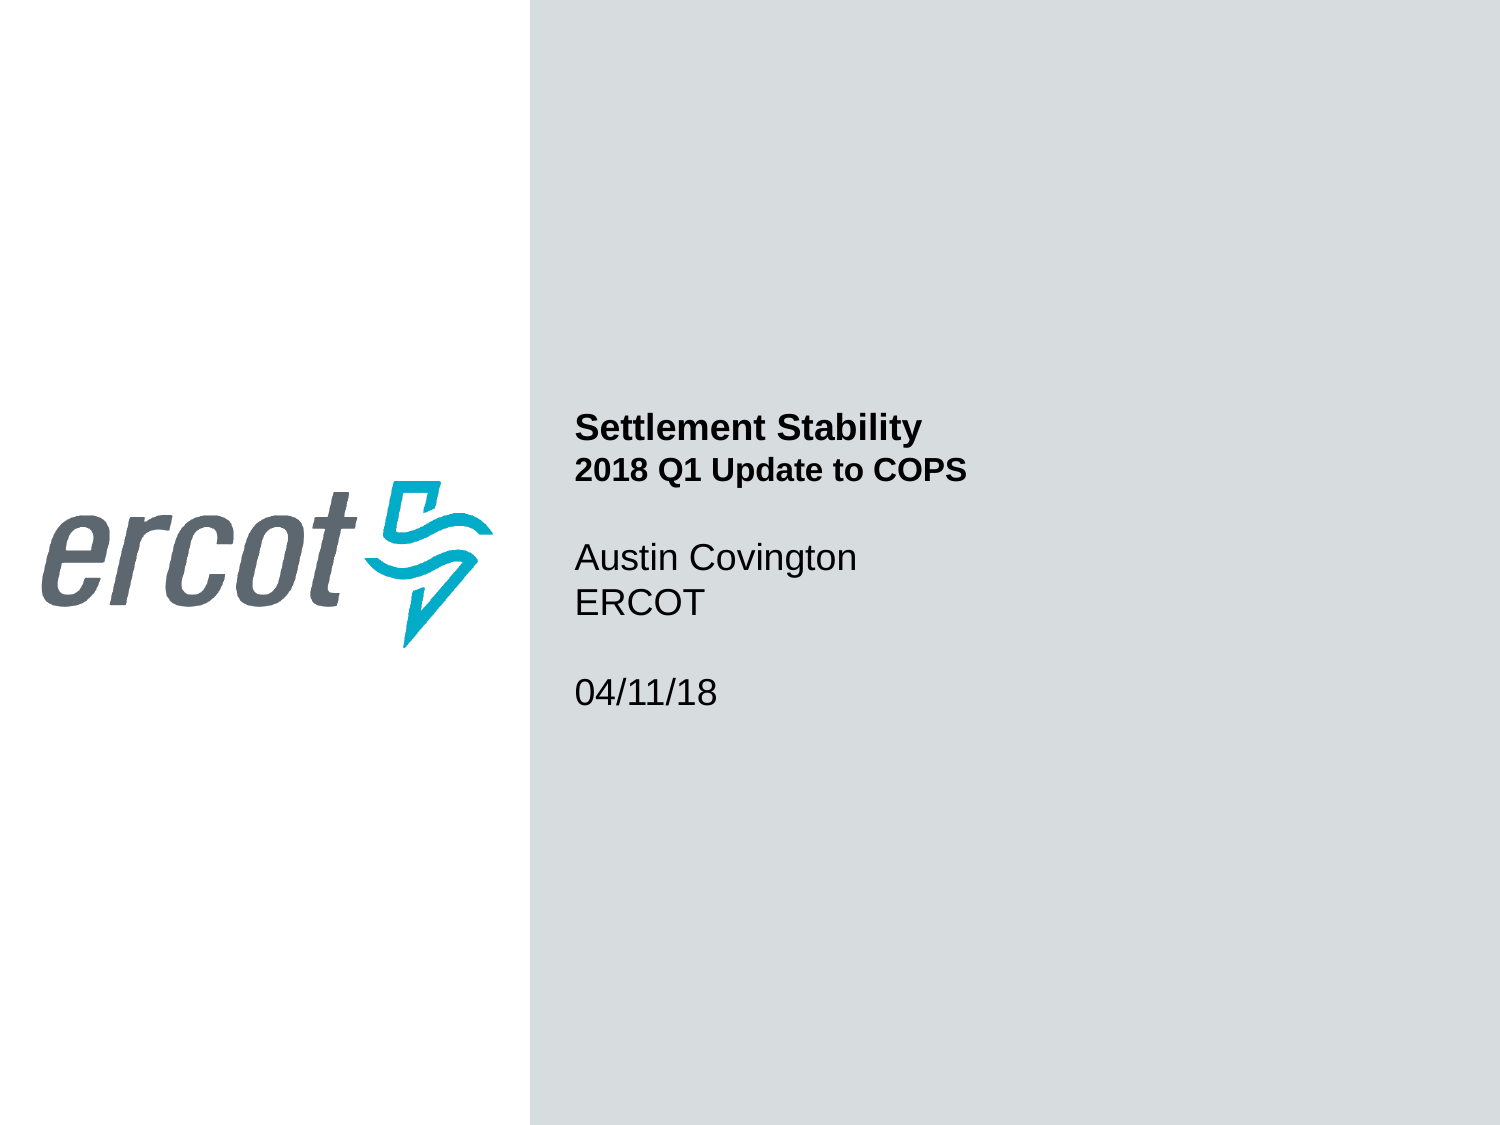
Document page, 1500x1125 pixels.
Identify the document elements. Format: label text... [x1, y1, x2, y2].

text_box Settlement Stability 2018 Q1 Update to COPS Austin Covington ERCOT 04/11/18 [559, 395, 1486, 721]
picture [32, 471, 501, 654]
